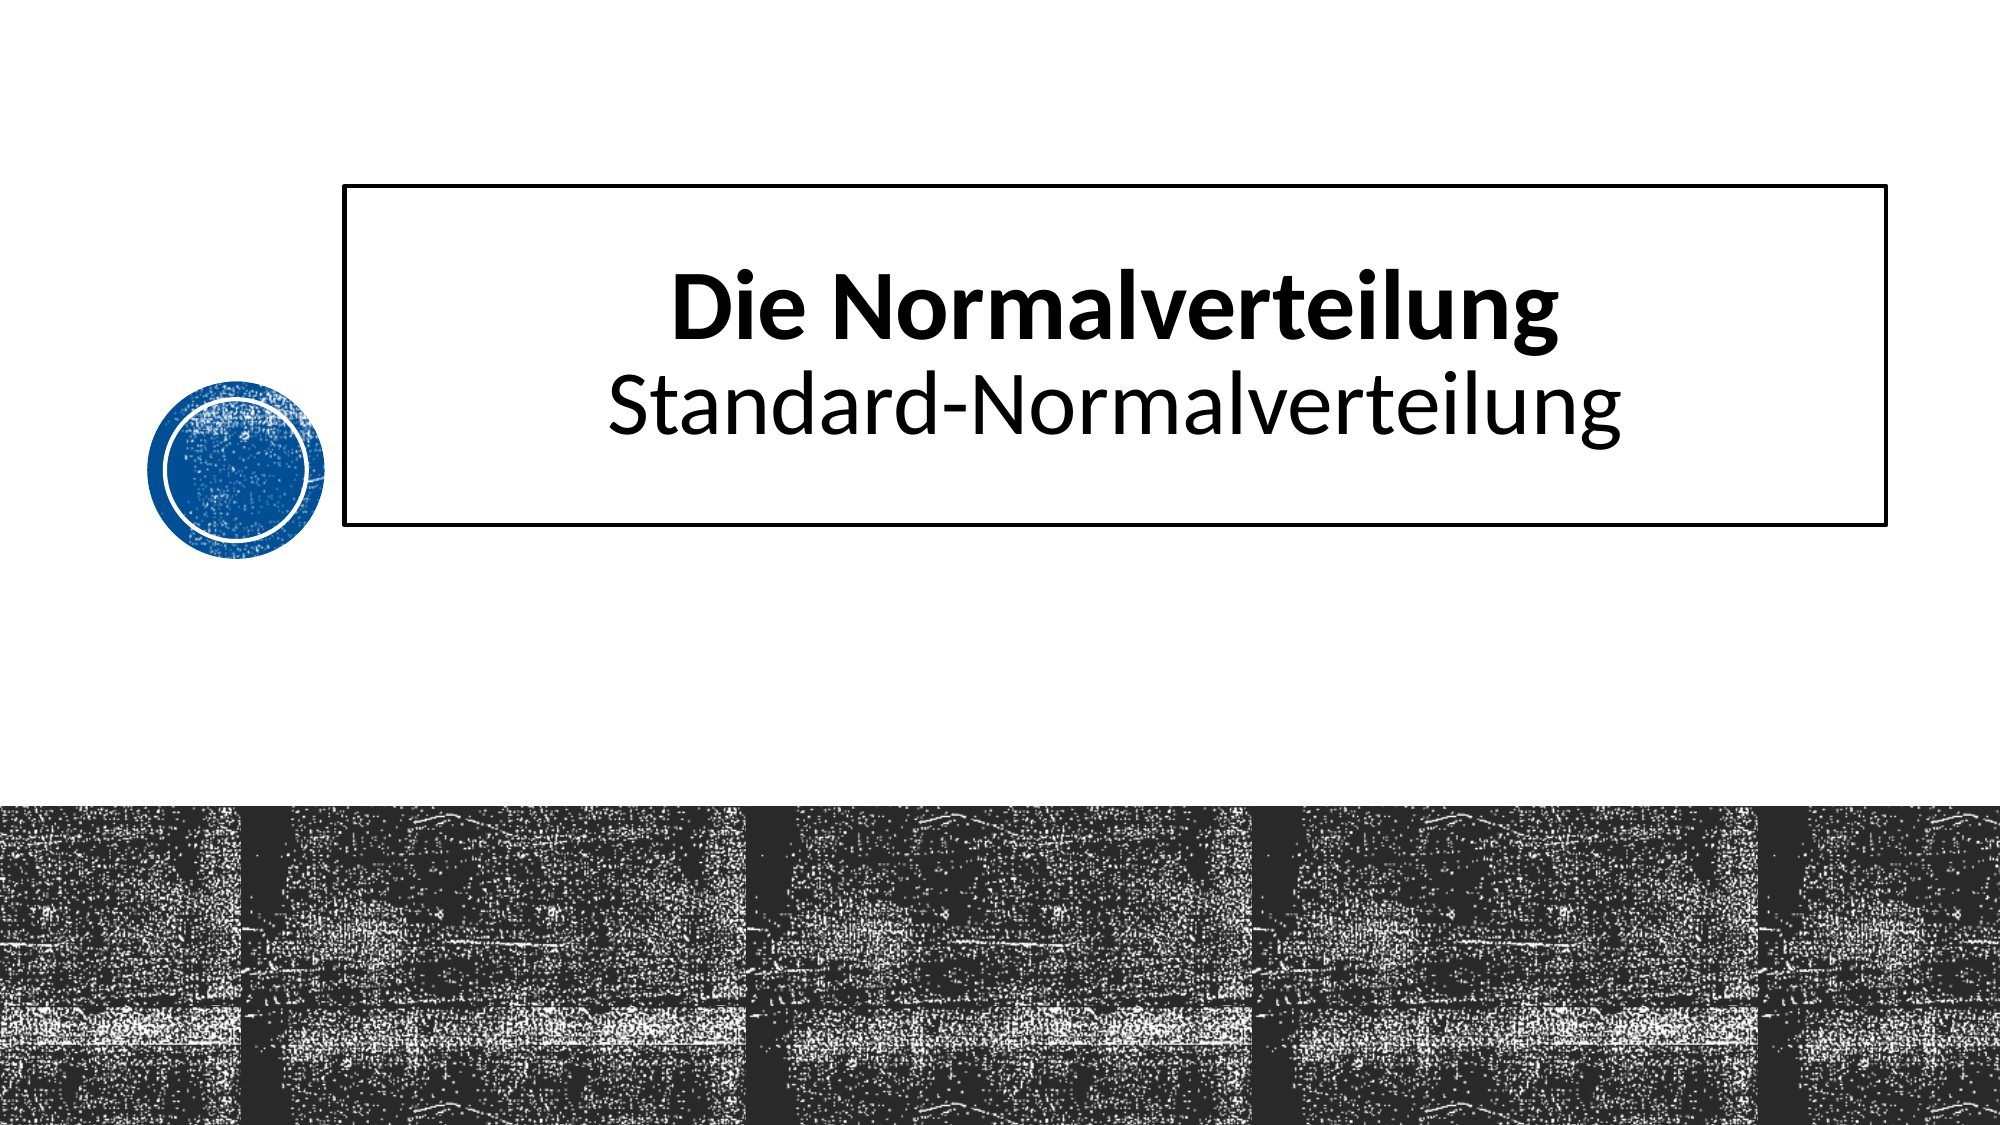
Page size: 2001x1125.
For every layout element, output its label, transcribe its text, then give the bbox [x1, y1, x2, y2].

title Die Normalverteilung Standard-Normalverteilung [344, 185, 1886, 526]
